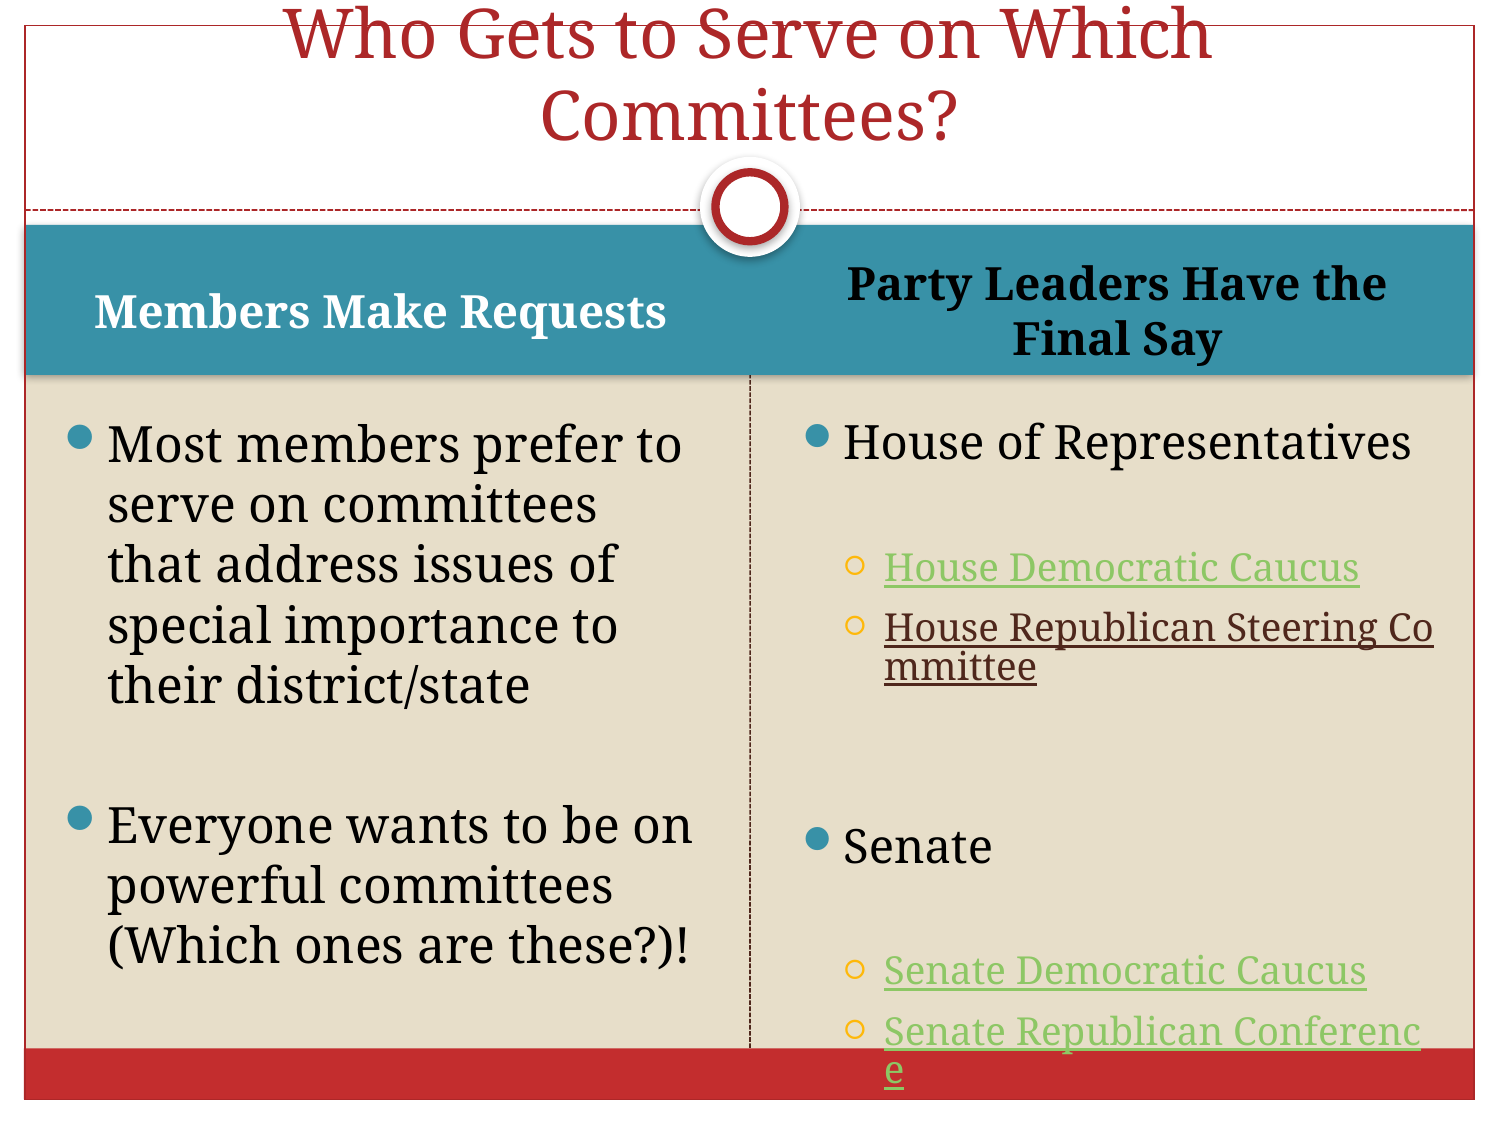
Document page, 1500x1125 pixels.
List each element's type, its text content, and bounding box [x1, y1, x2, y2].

title Who Gets to Serve on Which Committees? [49, 37, 1450, 162]
list Party Leaders Have the Final Say [785, 249, 1450, 371]
list Members Make Requests [48, 249, 714, 371]
list House of Representatives House Democratic Caucus House Republican Steering Committee Senate Senate Democratic Caucus Senate Republican Conference [787, 405, 1450, 1033]
list Most members prefer to serve on committees that address issues of special importance to their district/state Everyone wants to be on powerful committees (Which ones are these?)! [49, 405, 713, 1032]
